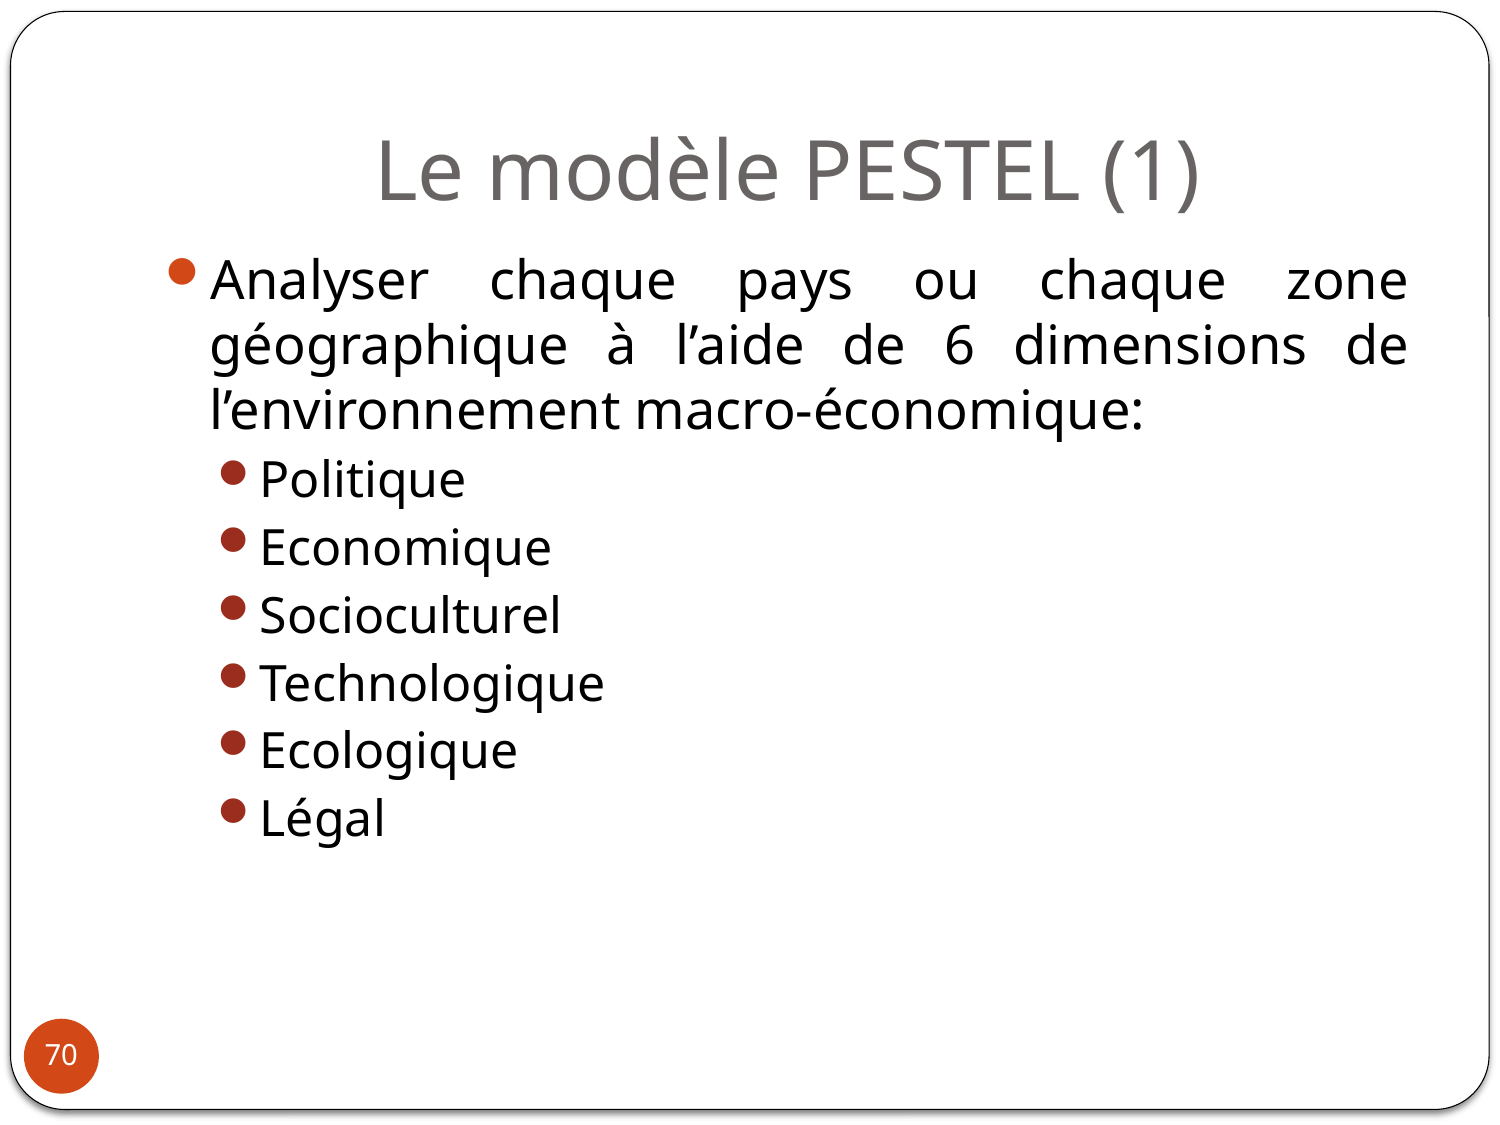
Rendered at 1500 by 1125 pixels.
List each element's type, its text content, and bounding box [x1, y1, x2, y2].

slide_number 70 [23, 1018, 99, 1094]
list Analyser chaque pays ou chaque zone géographique à l’aide de 6 dimensions de l’environnement macro-économique: Politique Economique Socioculturel Technologique Ecologique Légal [150, 237, 1425, 988]
title Le modèle PESTEL (1) [150, 45, 1425, 233]
